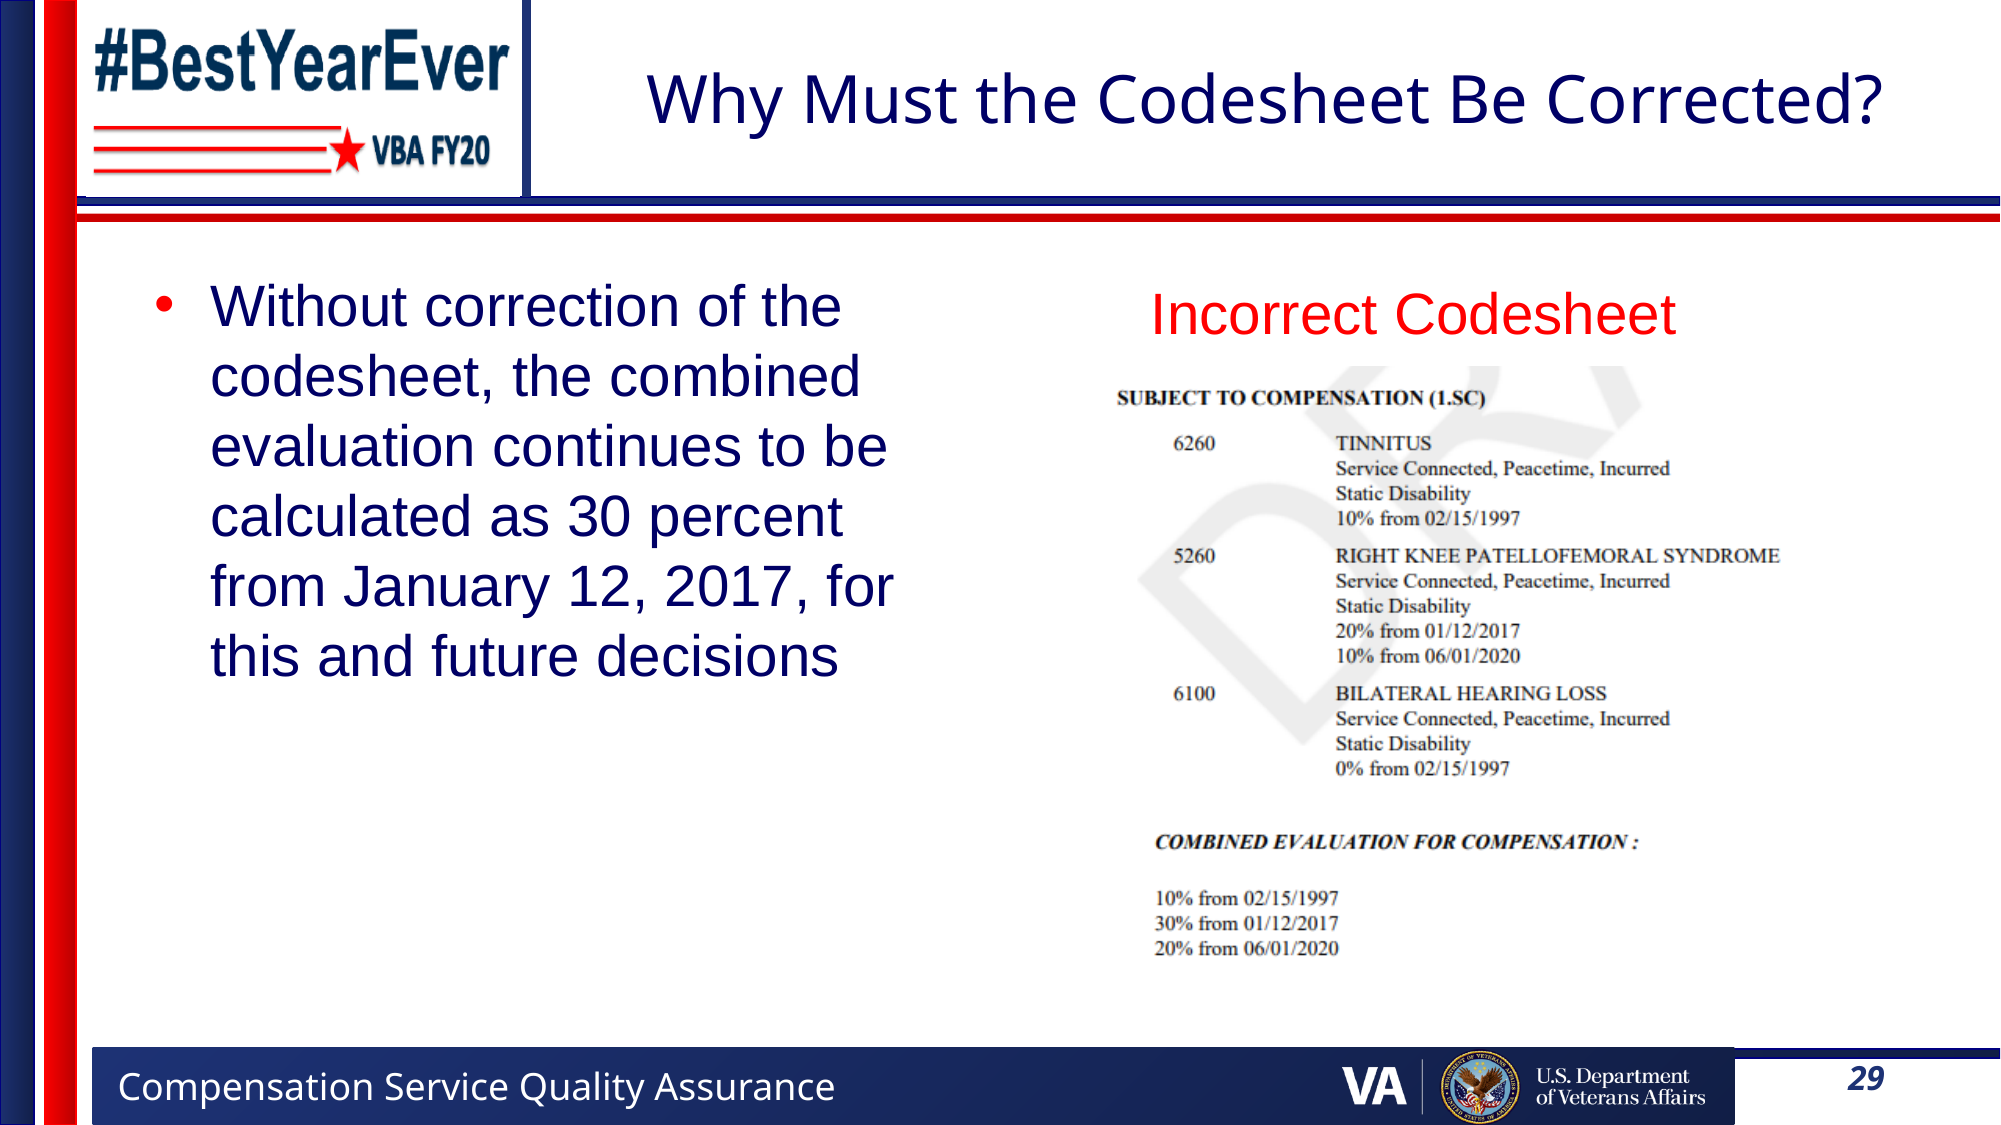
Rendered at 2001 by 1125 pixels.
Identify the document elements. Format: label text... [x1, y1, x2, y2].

picture [86, 8, 520, 197]
title Why Must the Codesheet Be Corrected? [531, 0, 2000, 194]
picture [1342, 1049, 1705, 1125]
list Without correction of the codesheet, the combined evaluation continues to be calculated as 30 percent from January 12, 2017, for this and future decisions [138, 260, 917, 1031]
text_box Incorrect Codesheet [1135, 268, 1853, 364]
picture [1082, 365, 1920, 1043]
slide_number 29 [1733, 1042, 2000, 1118]
